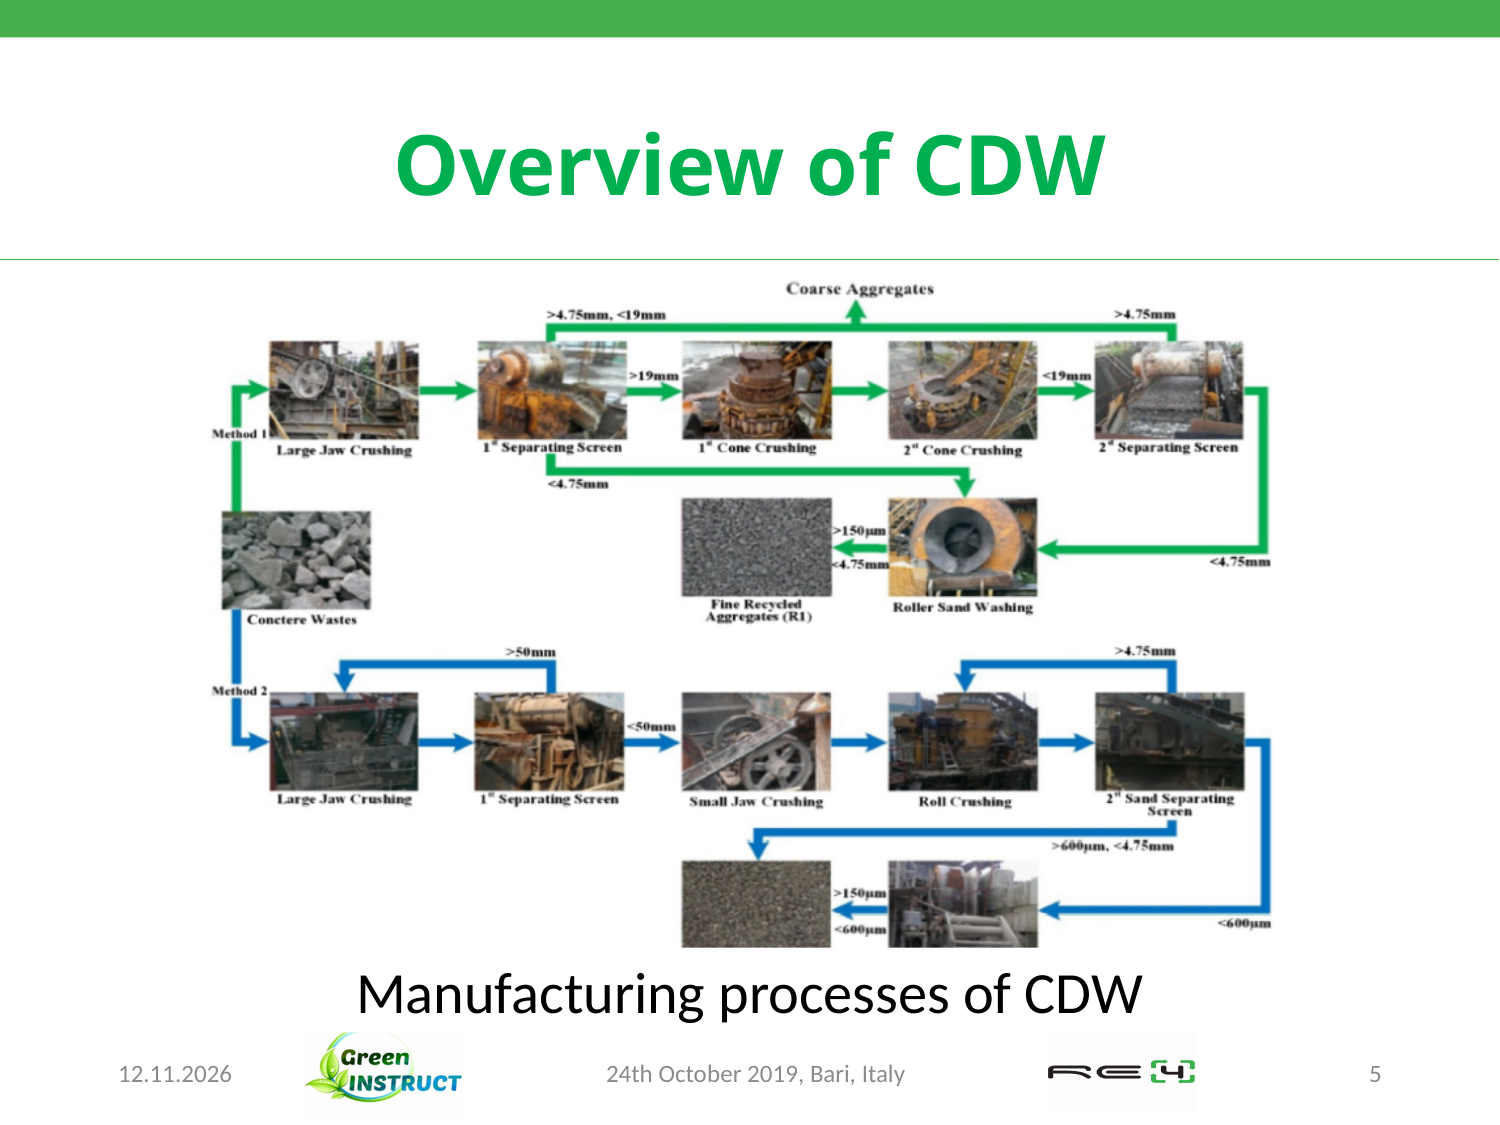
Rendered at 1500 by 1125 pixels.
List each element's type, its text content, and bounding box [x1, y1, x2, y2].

picture [1047, 1033, 1196, 1113]
footer 24th October 2019, Bari, Italy [496, 1042, 1015, 1103]
text_box Manufacturing processes of CDW [0, 947, 1500, 1033]
picture [304, 1033, 465, 1118]
text_box Overview of CDW [103, 59, 1397, 278]
slide_number 5 [1250, 1042, 1397, 1103]
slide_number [103, 1042, 272, 1103]
picture [157, 261, 1309, 1005]
